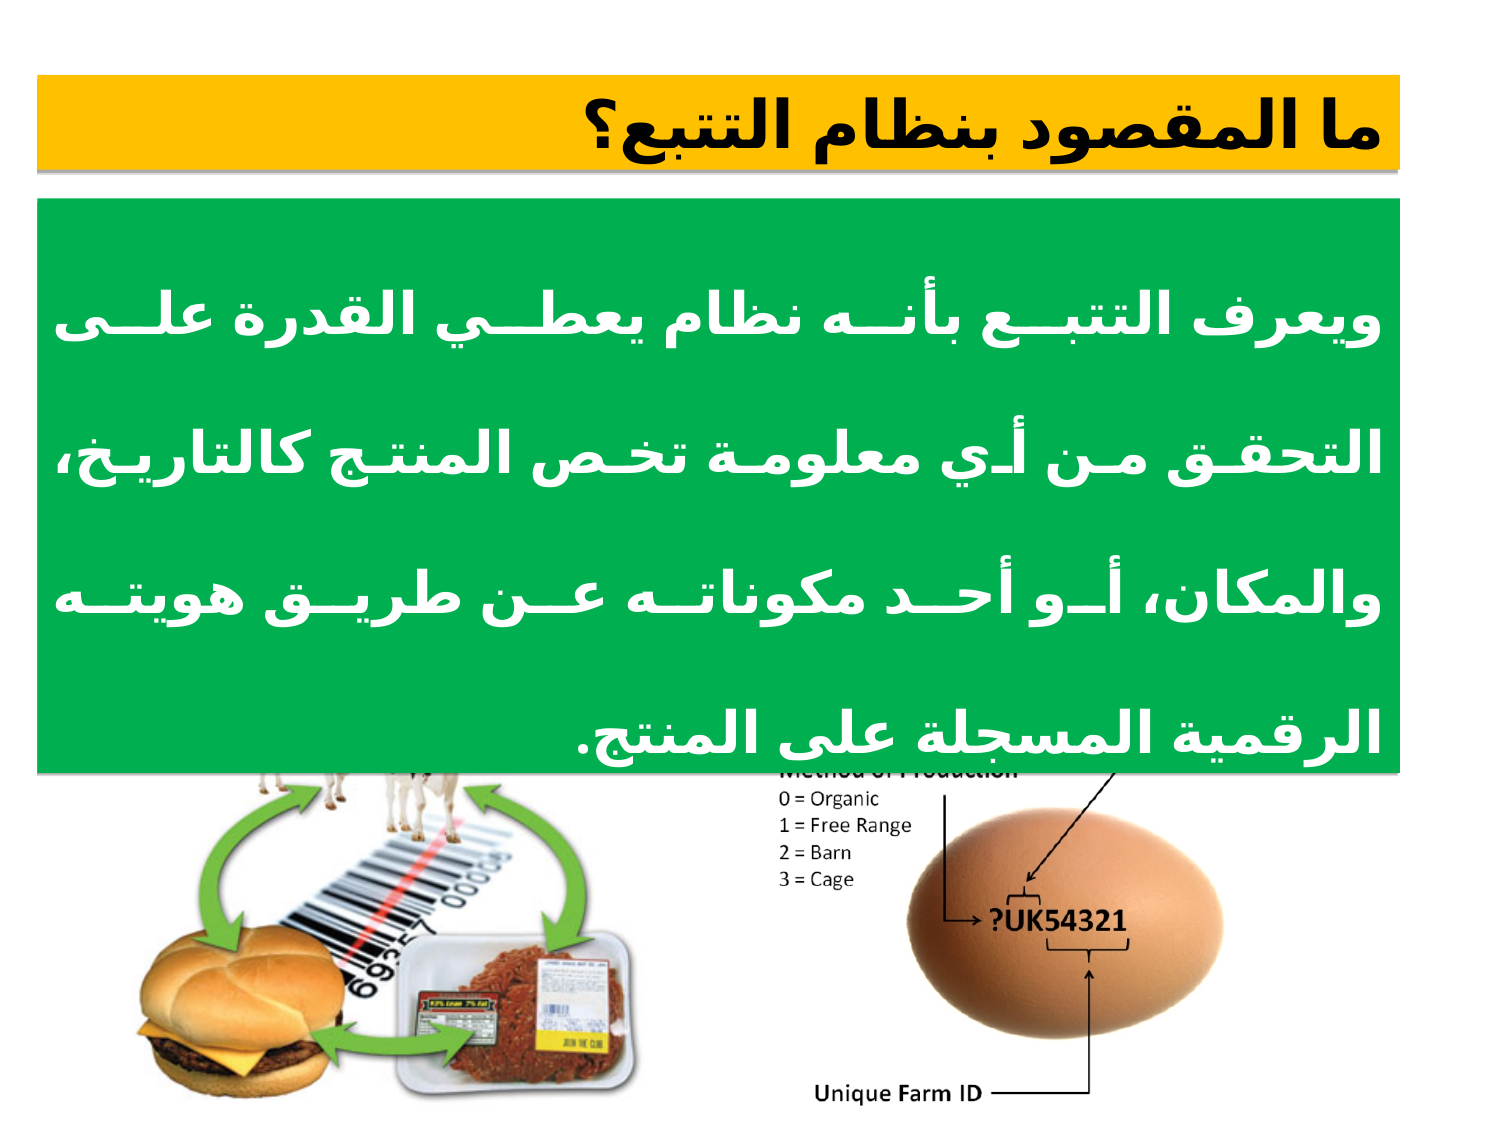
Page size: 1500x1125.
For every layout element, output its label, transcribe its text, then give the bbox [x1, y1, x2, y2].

picture [762, 686, 1288, 1113]
text_box ما المقصود بنظام التتبع؟ [37, 74, 1400, 170]
picture [132, 687, 651, 1112]
text_box ويعرف التتبع بأنه نظام يعطي القدرة على التحقق من أي معلومة تخص المنتج كالتاريخ، والمكان، أو أحد مكوناته عن طريق هويته الرقمية المسجلة على المنتج. [37, 198, 1400, 773]
